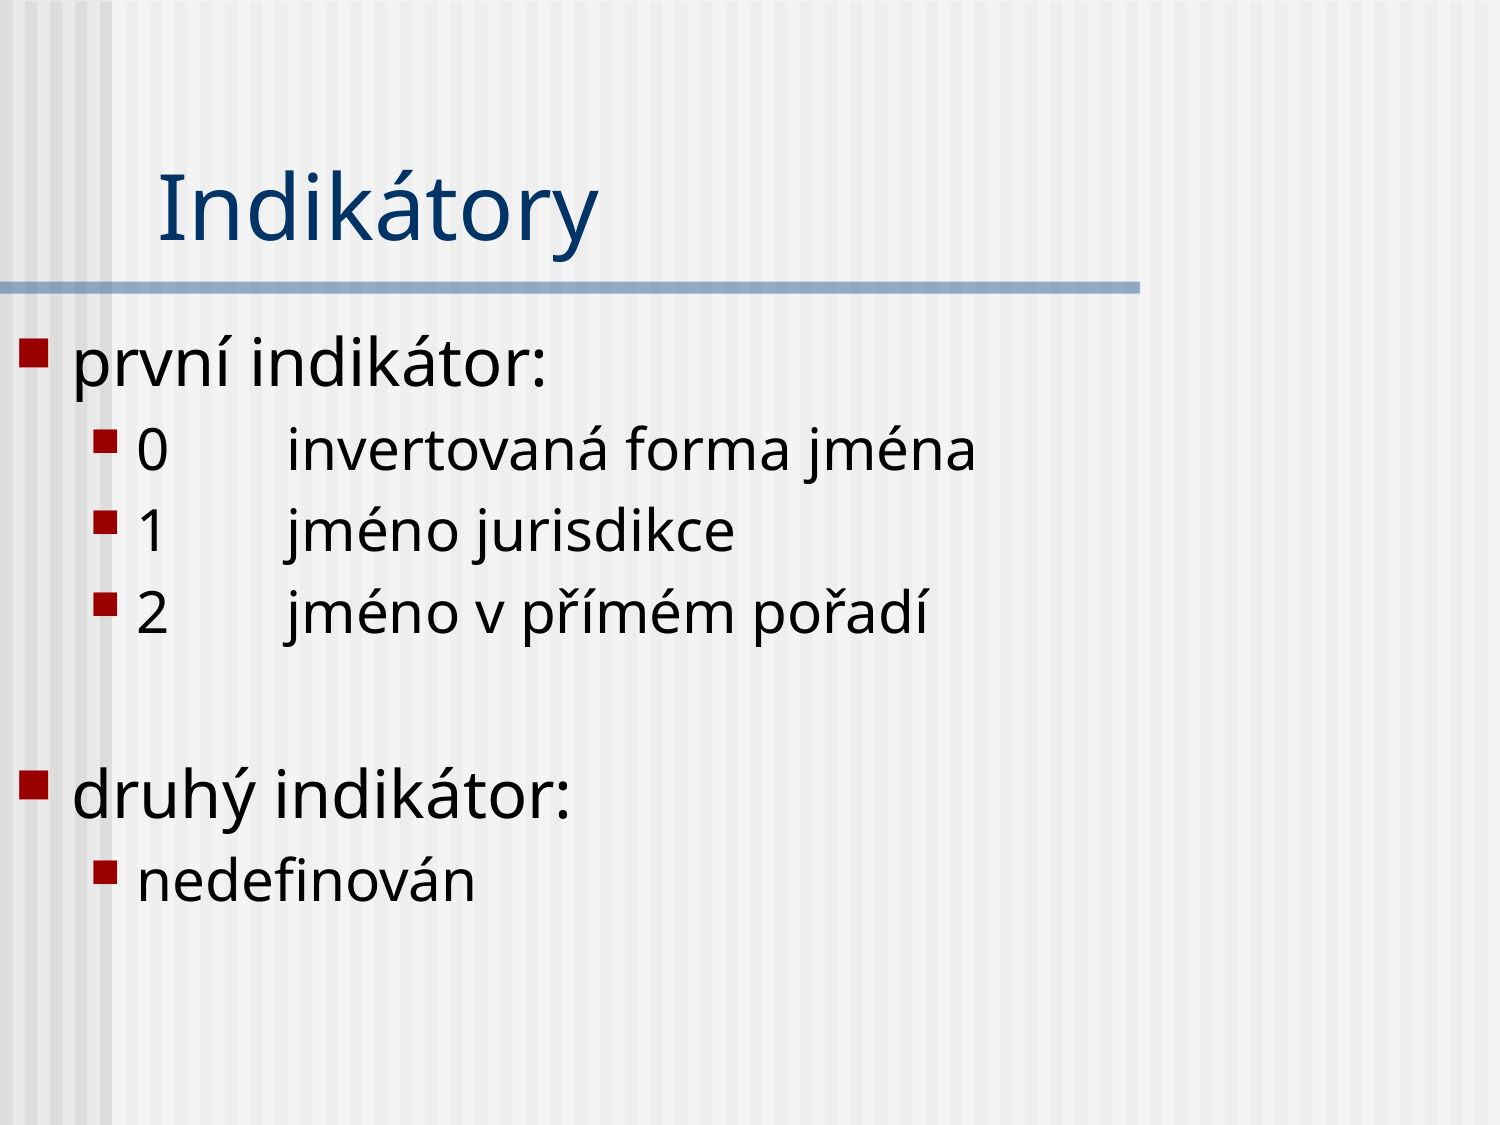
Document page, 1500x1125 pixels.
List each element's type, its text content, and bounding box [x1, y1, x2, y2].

list první indikátor: 0 invertovaná forma jména 1 jméno jurisdikce 2 jméno v přímém pořadí druhý indikátor: nedefinován [0, 312, 1500, 1125]
title Indikátory [142, 141, 1482, 267]
